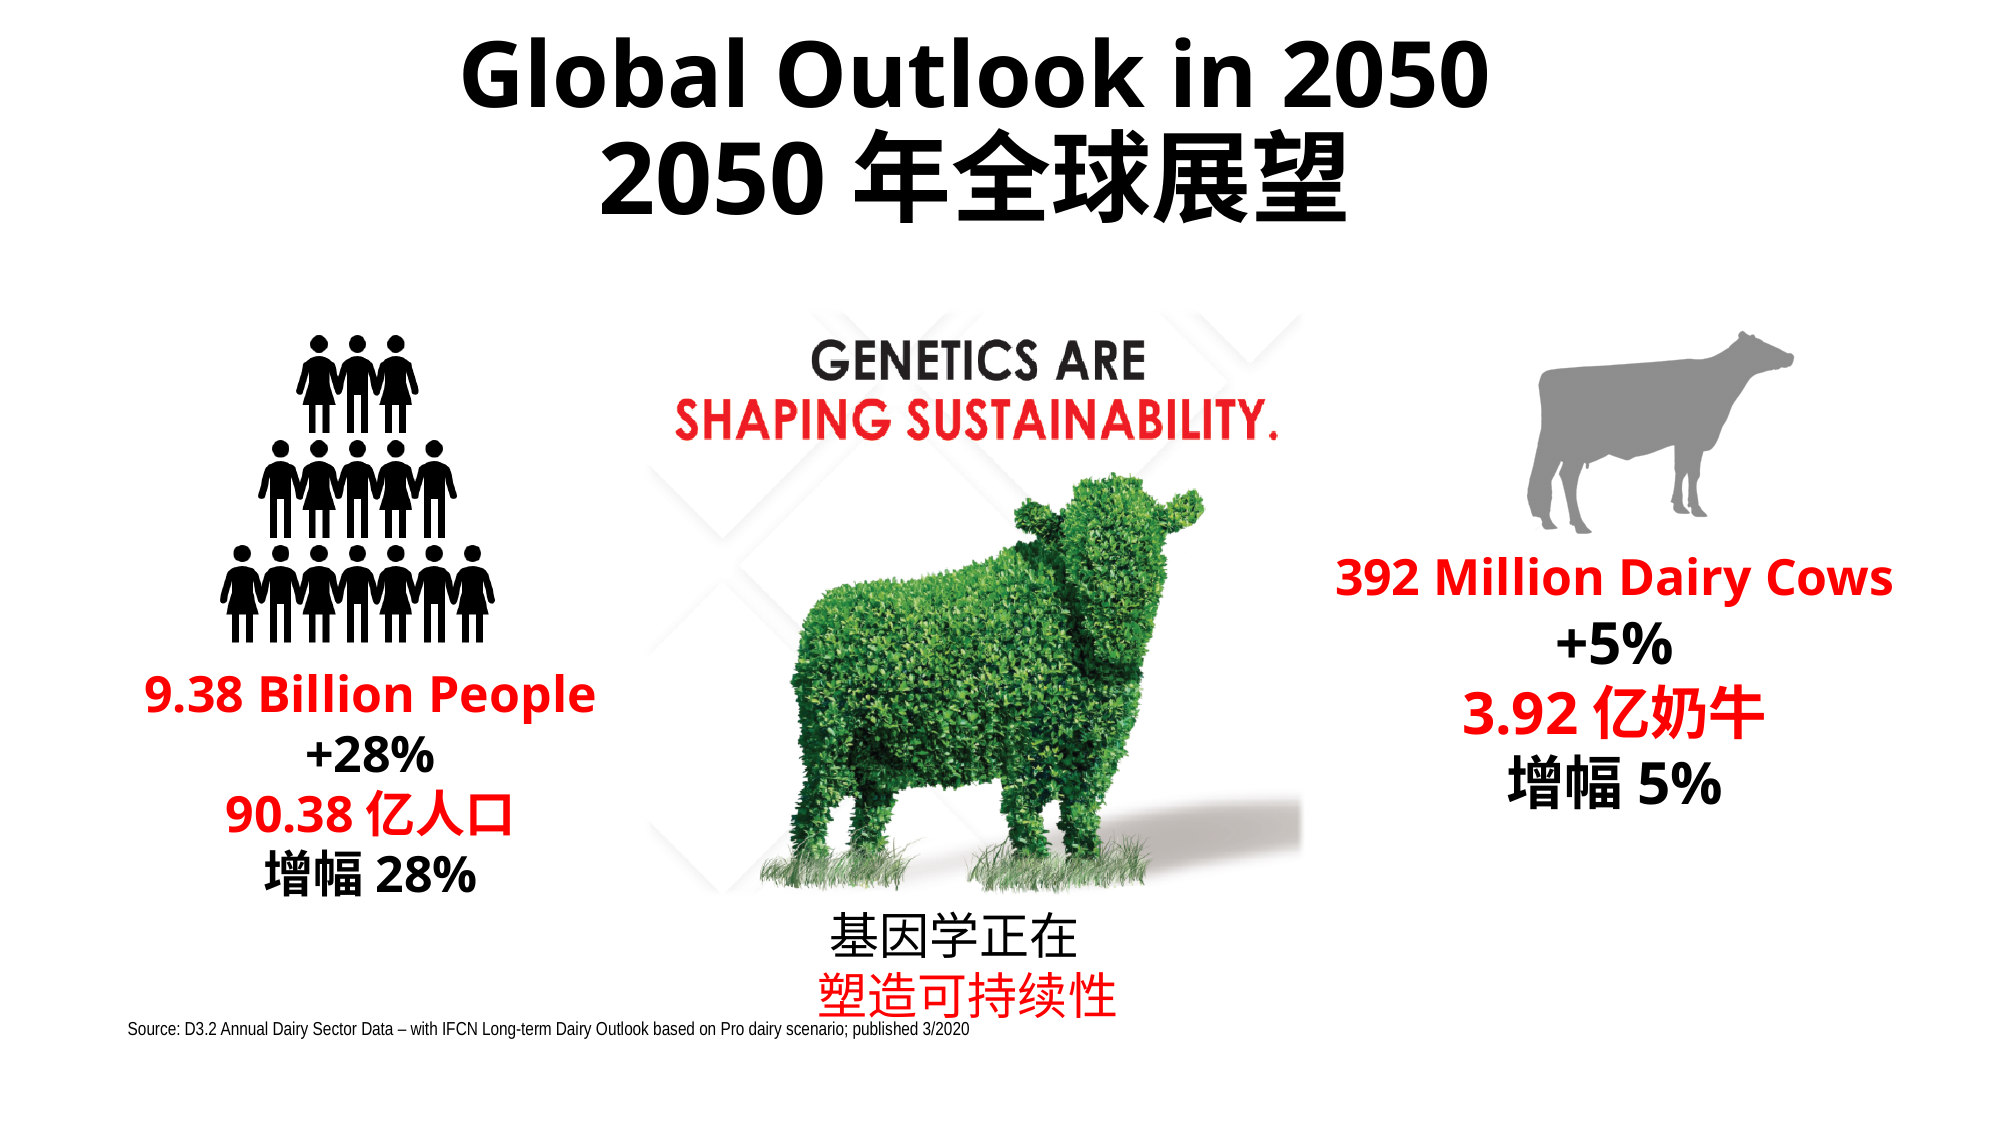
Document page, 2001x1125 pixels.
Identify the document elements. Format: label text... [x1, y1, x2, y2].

text_box 基因学正在 塑造可持续性 [723, 896, 1207, 1032]
picture [644, 309, 1305, 896]
text_box Source: D3.2 Annual Dairy Sector Data – with IFCN Long-term Dairy Outlook based on Pro dairy scenario; published 3/2020 [112, 1009, 1225, 1070]
picture [186, 321, 521, 656]
text_box 9.38 Billion People +28% 90.38亿人口 增幅28% [112, 655, 629, 911]
text_box 392 Million Dairy Cows +5% 3.92亿奶牛 增幅5% [1305, 538, 1926, 894]
text_box [1512, 288, 1797, 563]
text_box Global Outlook in 2050 2050年全球展望 [112, 21, 1838, 121]
